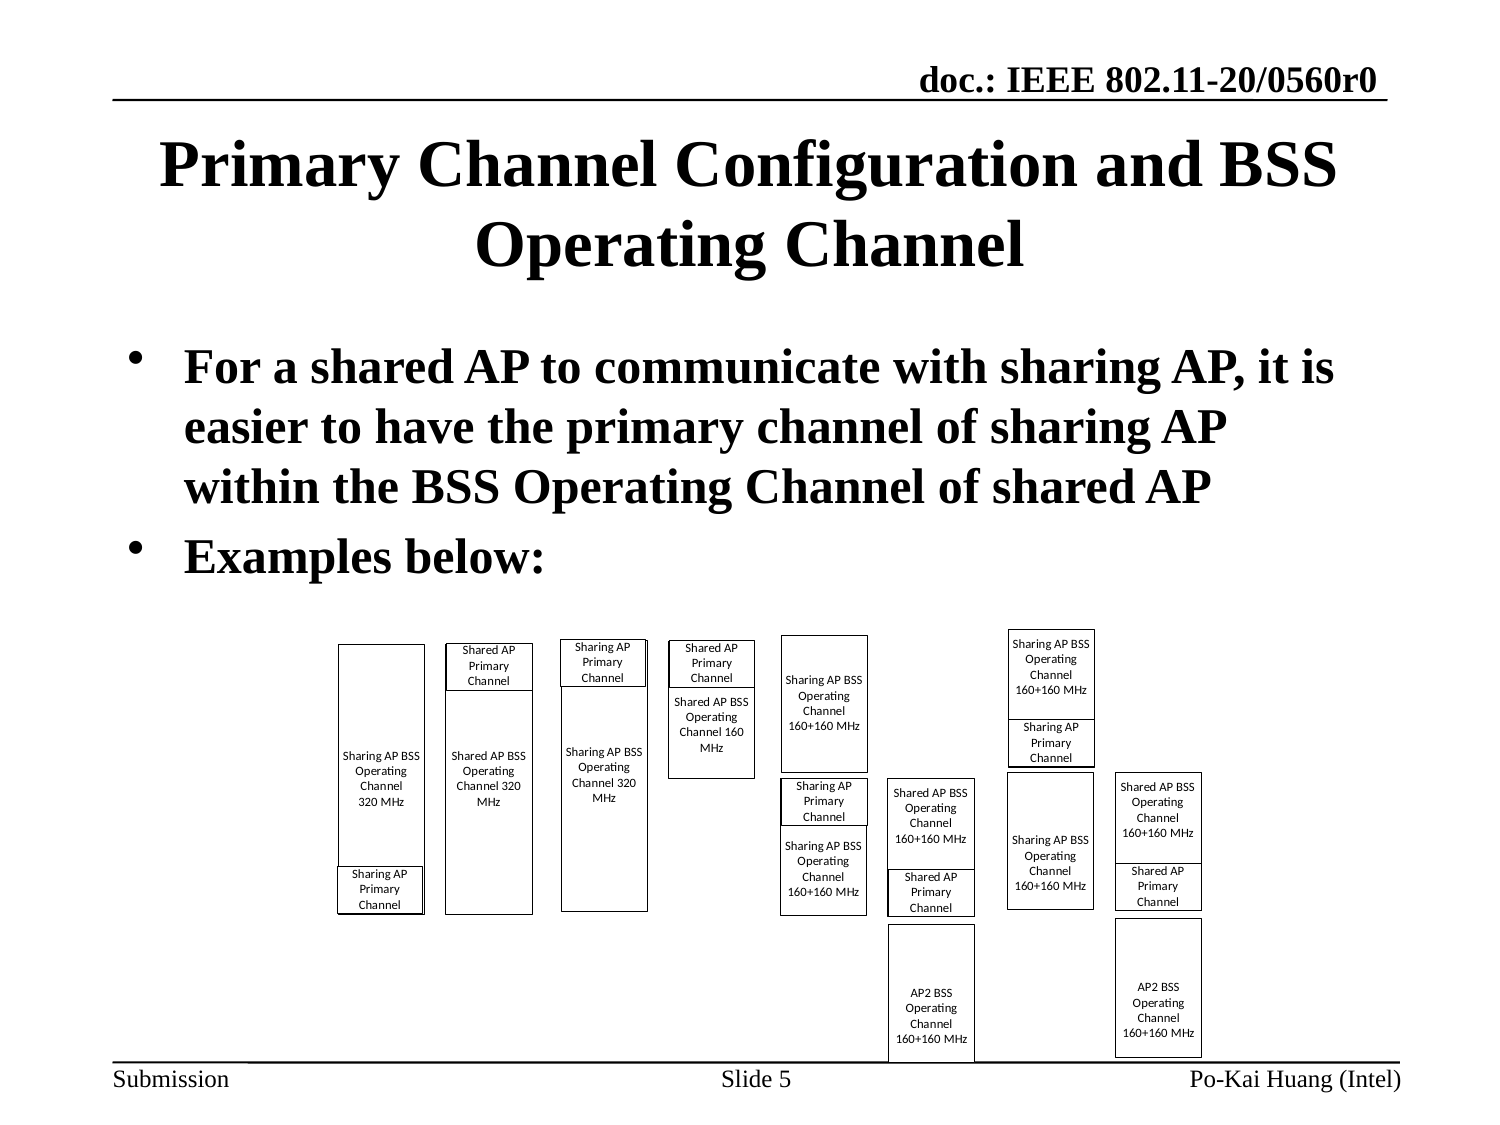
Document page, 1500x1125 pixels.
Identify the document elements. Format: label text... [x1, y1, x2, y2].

picture [336, 628, 1204, 1063]
slide_number Slide 5 [712, 1071, 800, 1093]
footer Po-Kai Huang (Intel) [1186, 1061, 1402, 1093]
title Primary Channel Configuration and BSS Operating Channel [112, 112, 1388, 288]
list For a shared AP to communicate with sharing AP, it is easier to have the primary channel of sharing AP within the BSS Operating Channel of shared AP Examples below: [112, 326, 1388, 1002]
